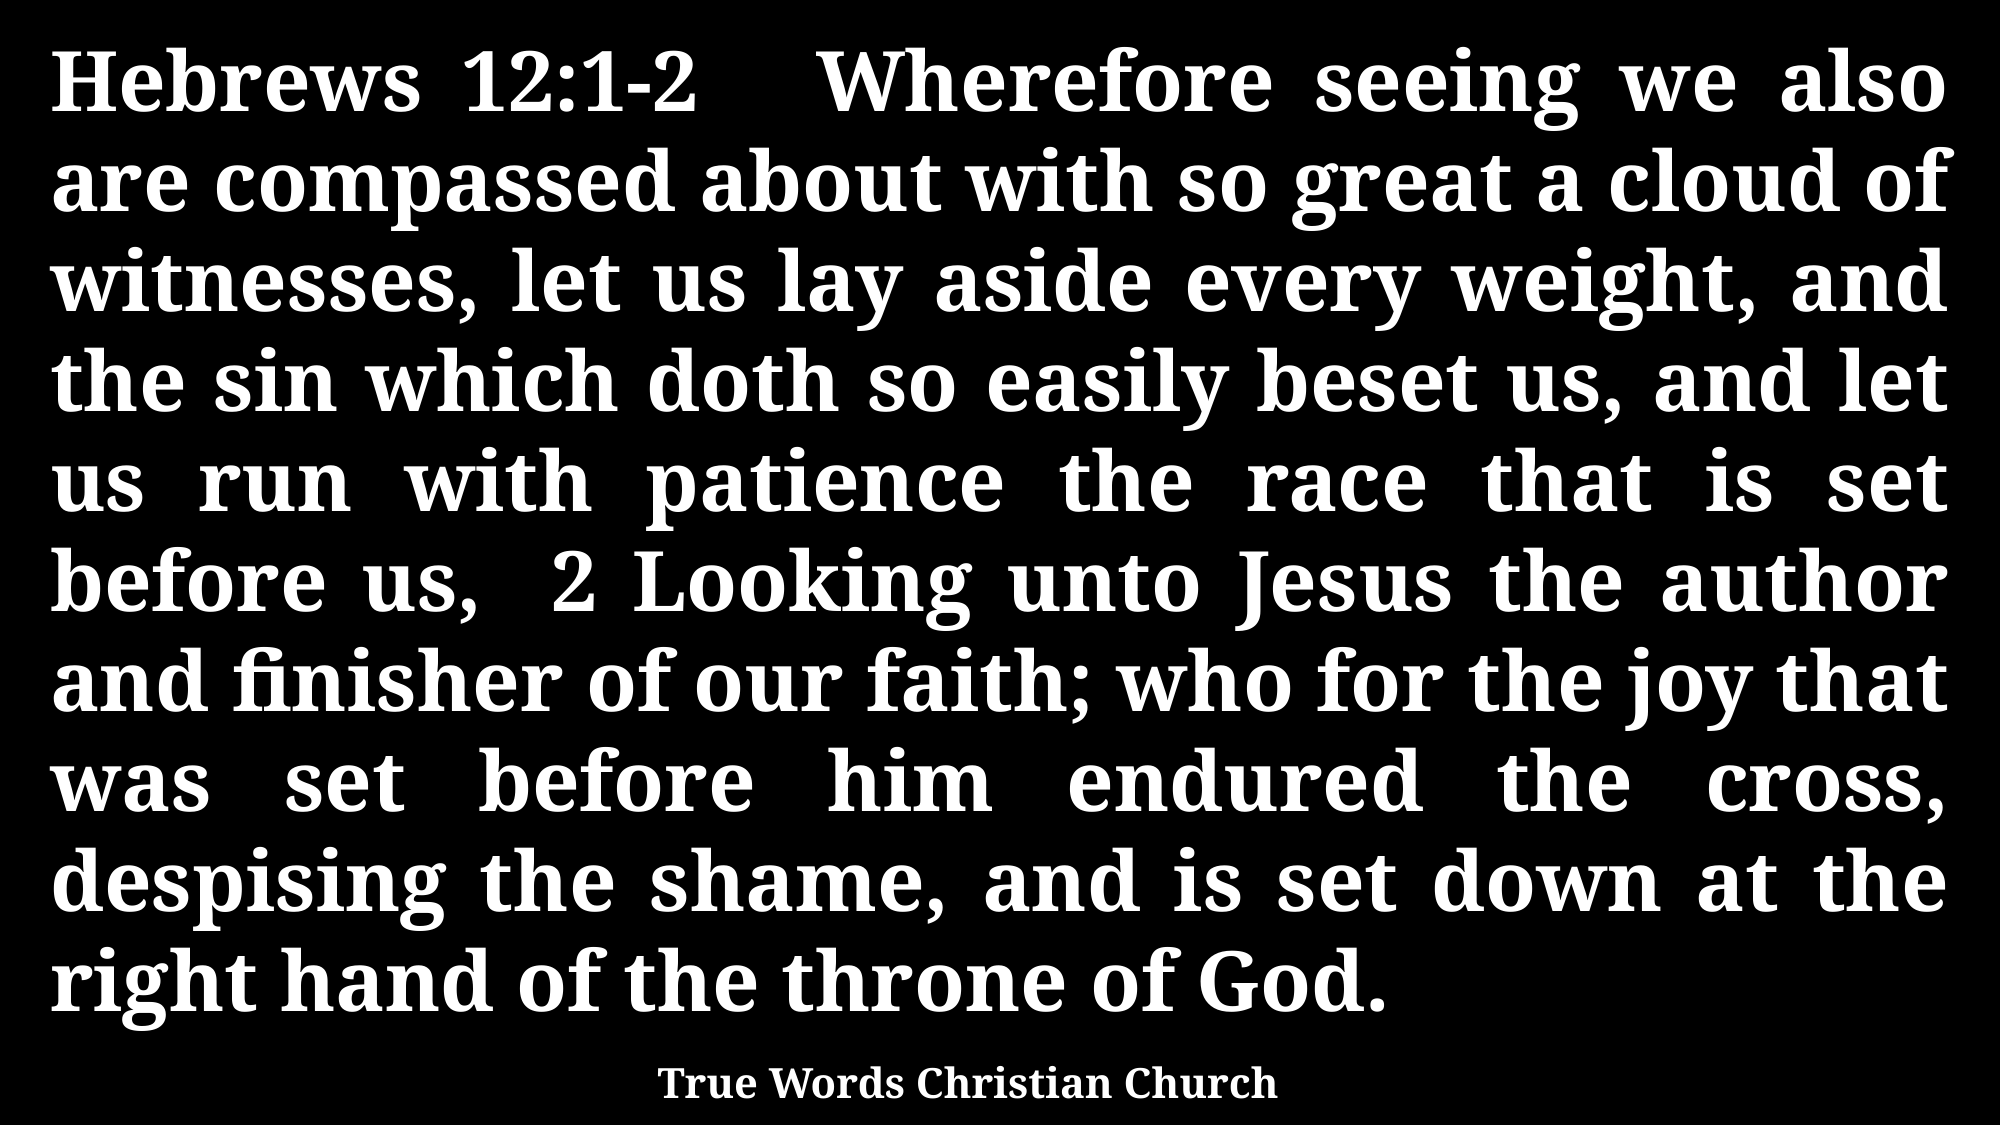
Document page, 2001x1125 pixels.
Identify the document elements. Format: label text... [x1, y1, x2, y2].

text_box True Words Christian Church [642, 1049, 1294, 1114]
text_box Hebrews 12:1-2 Wherefore seeing we also are compassed about with so great a cloud of witnesses, let us lay aside every weight, and the sin which doth so easily beset us, and let us run with patience the race that is set before us, 2 Looking unto Jesus the author and finisher of our faith; who for the joy that was set before him endured the cross, despising the shame, and is set down at the right hand of the throne of God. [35, 21, 1965, 1036]
